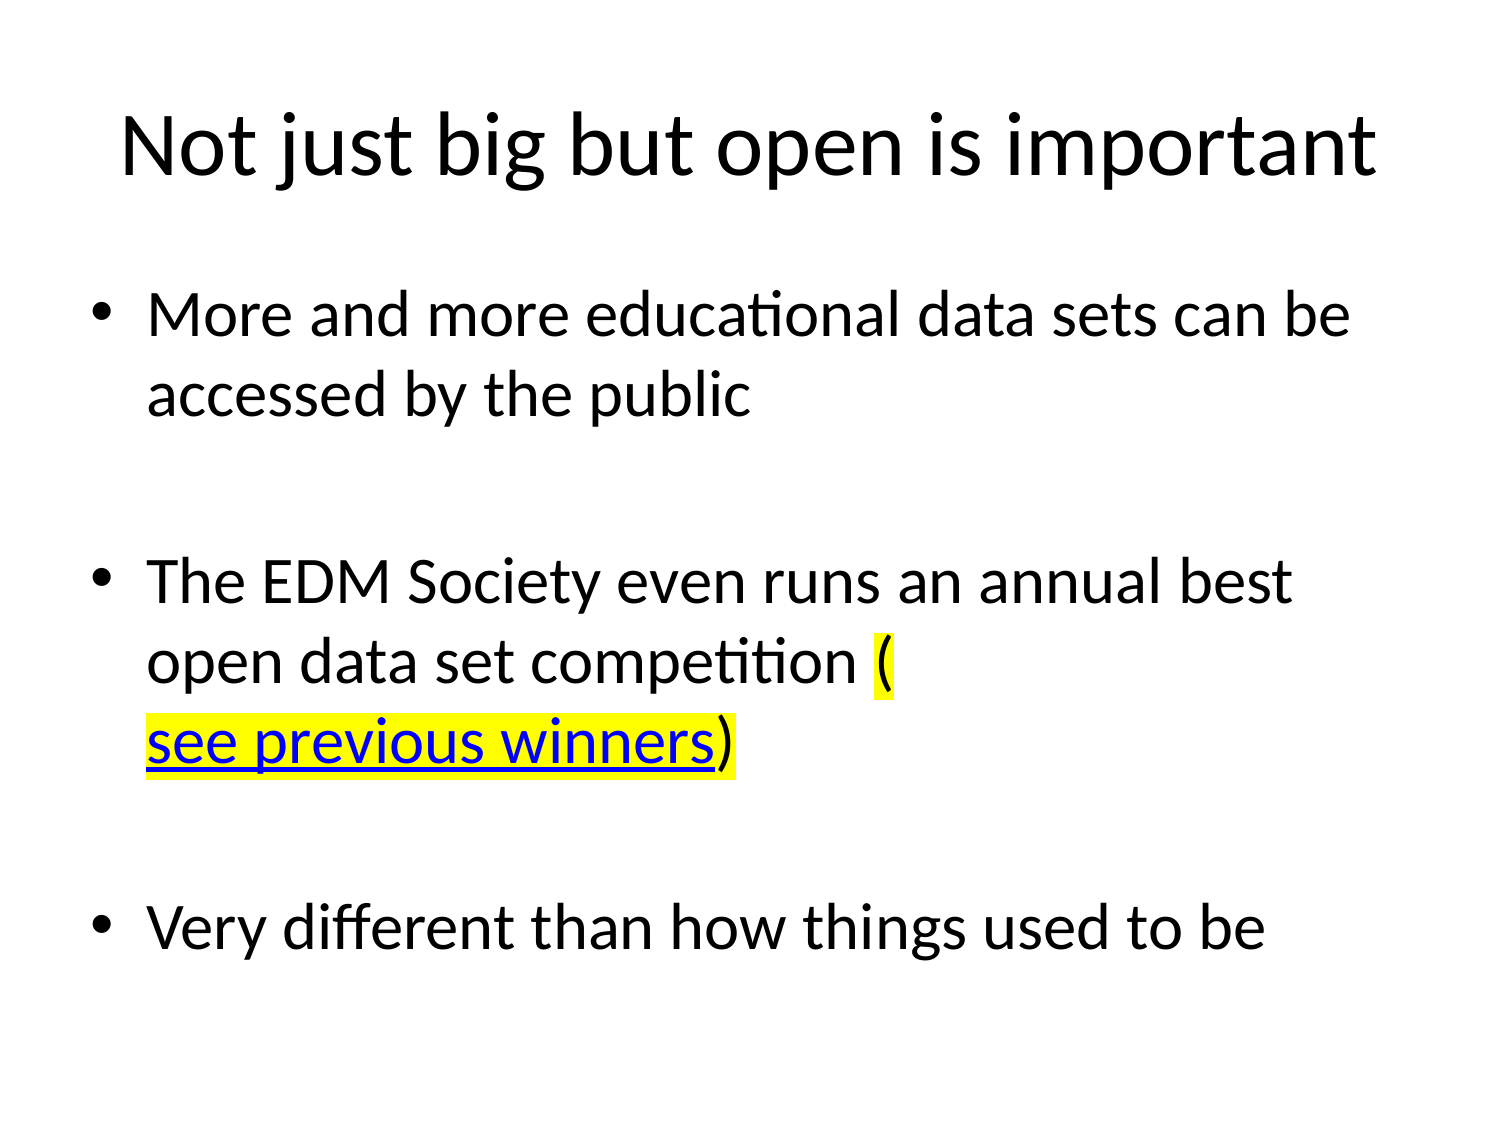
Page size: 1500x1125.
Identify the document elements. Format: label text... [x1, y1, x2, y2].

title Not just big but open is important [75, 45, 1425, 233]
list More and more educational data sets can be accessed by the public The EDM Society even runs an annual best open data set competition (see previous winners) Very different than how things used to be [75, 262, 1425, 1005]
